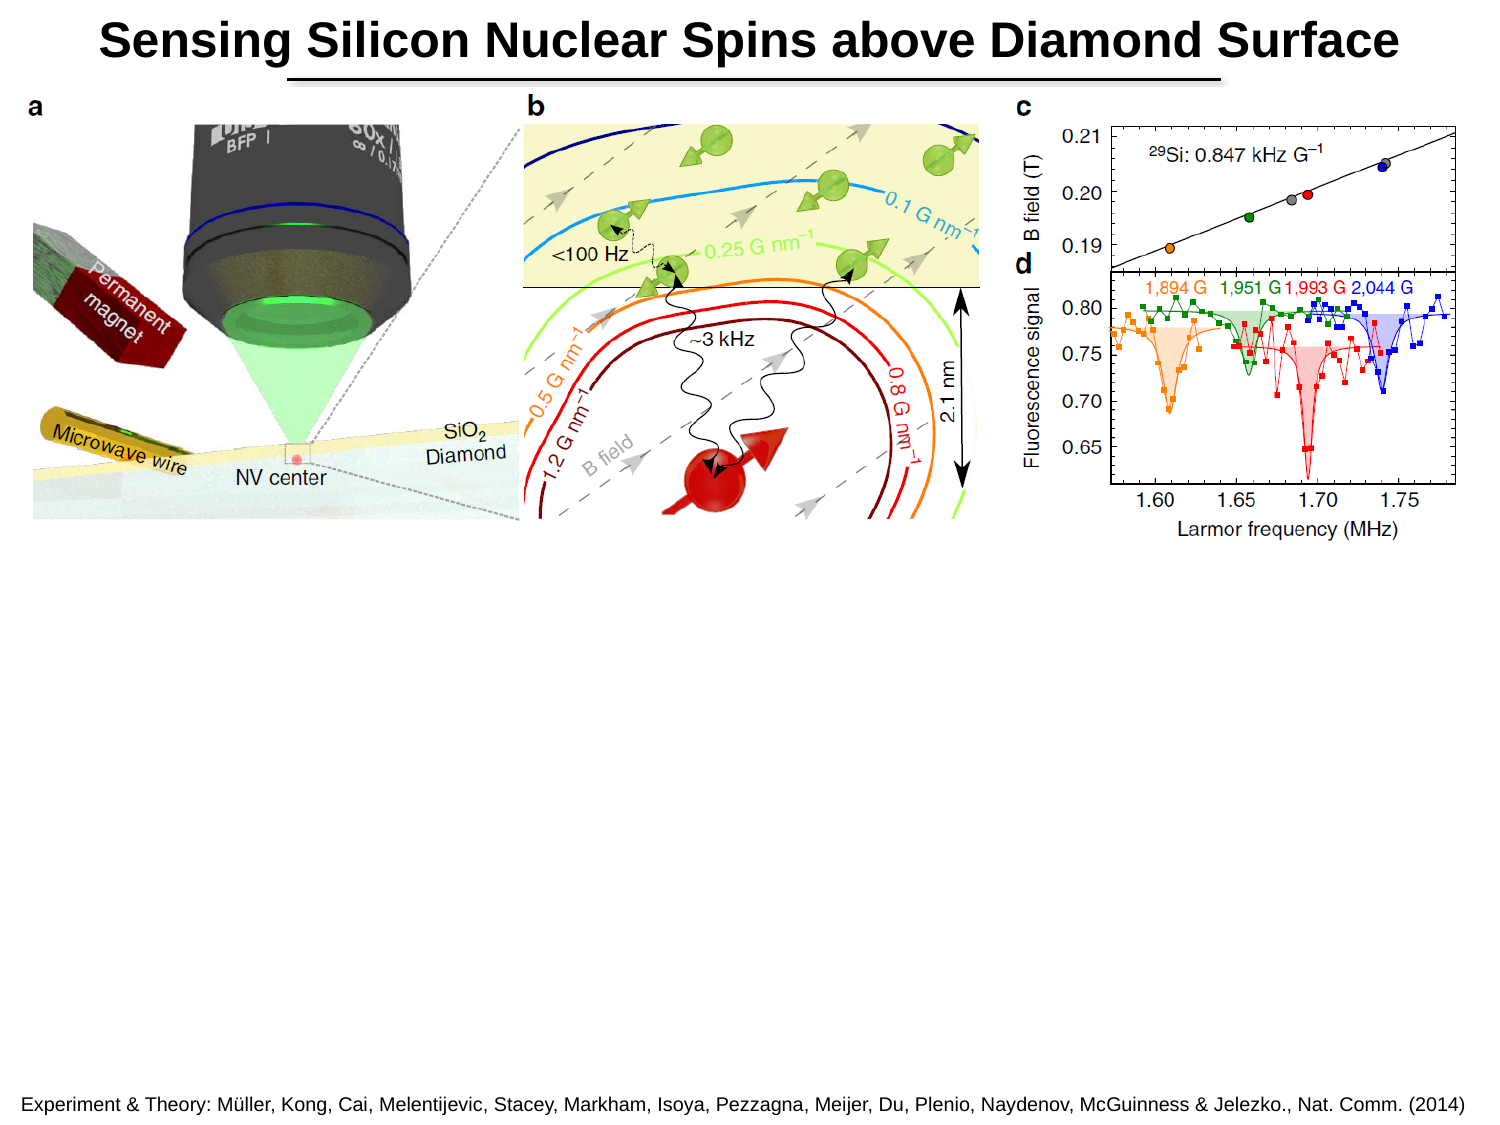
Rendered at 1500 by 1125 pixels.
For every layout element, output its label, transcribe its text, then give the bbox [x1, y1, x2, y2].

picture [10, 87, 1488, 551]
text_box Sensing Silicon Nuclear Spins above Diamond Surface [0, 0, 1500, 71]
text_box Experiment & Theory: Müller, Kong, Cai, Melentijevic, Stacey, Markham, Isoya, Pezzagna, Meijer, Du, Plenio, Naydenov, McGuinness & Jelezko., Nat. Comm. (2014) [6, 1084, 1483, 1123]
